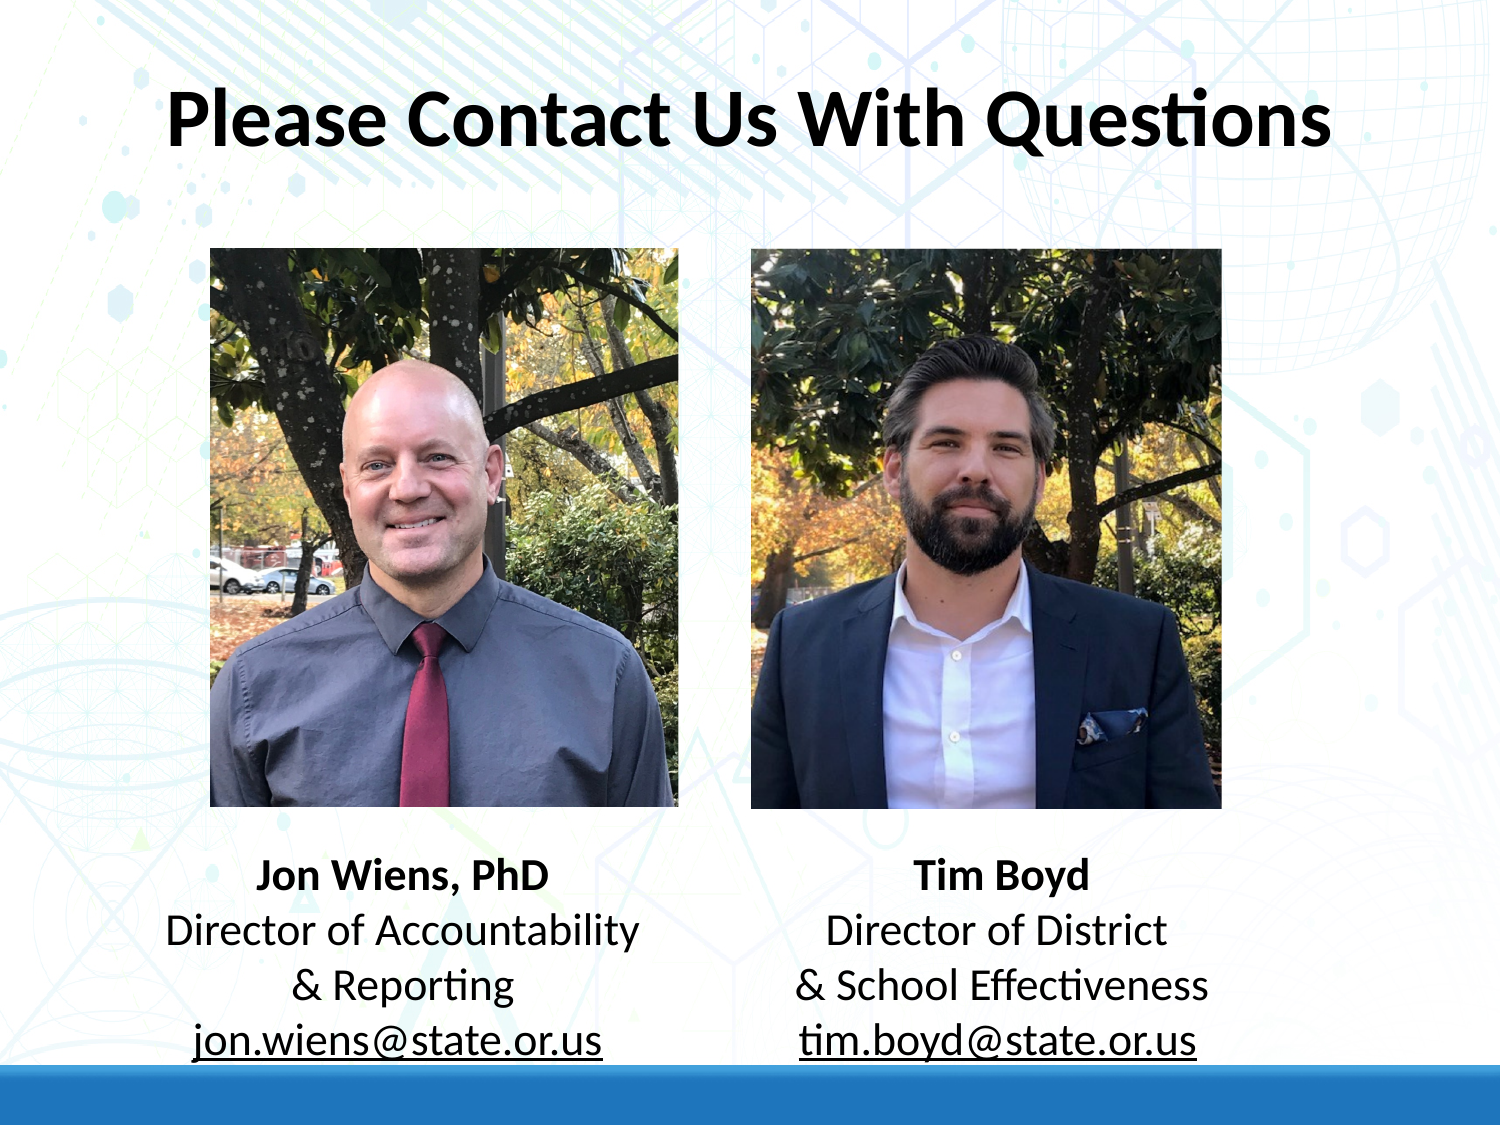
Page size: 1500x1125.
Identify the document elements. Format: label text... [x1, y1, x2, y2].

text_box Jon Wiens, PhD Director of Accountability & Reporting jon.wiens@state.or.us [142, 829, 664, 1005]
picture [0, 0, 1500, 1125]
text_box Tim Boyd Director of District & School Effectiveness tim.boyd@state.or.us [749, 829, 1254, 1005]
title Please Contact Us With Questions [122, 10, 1378, 228]
